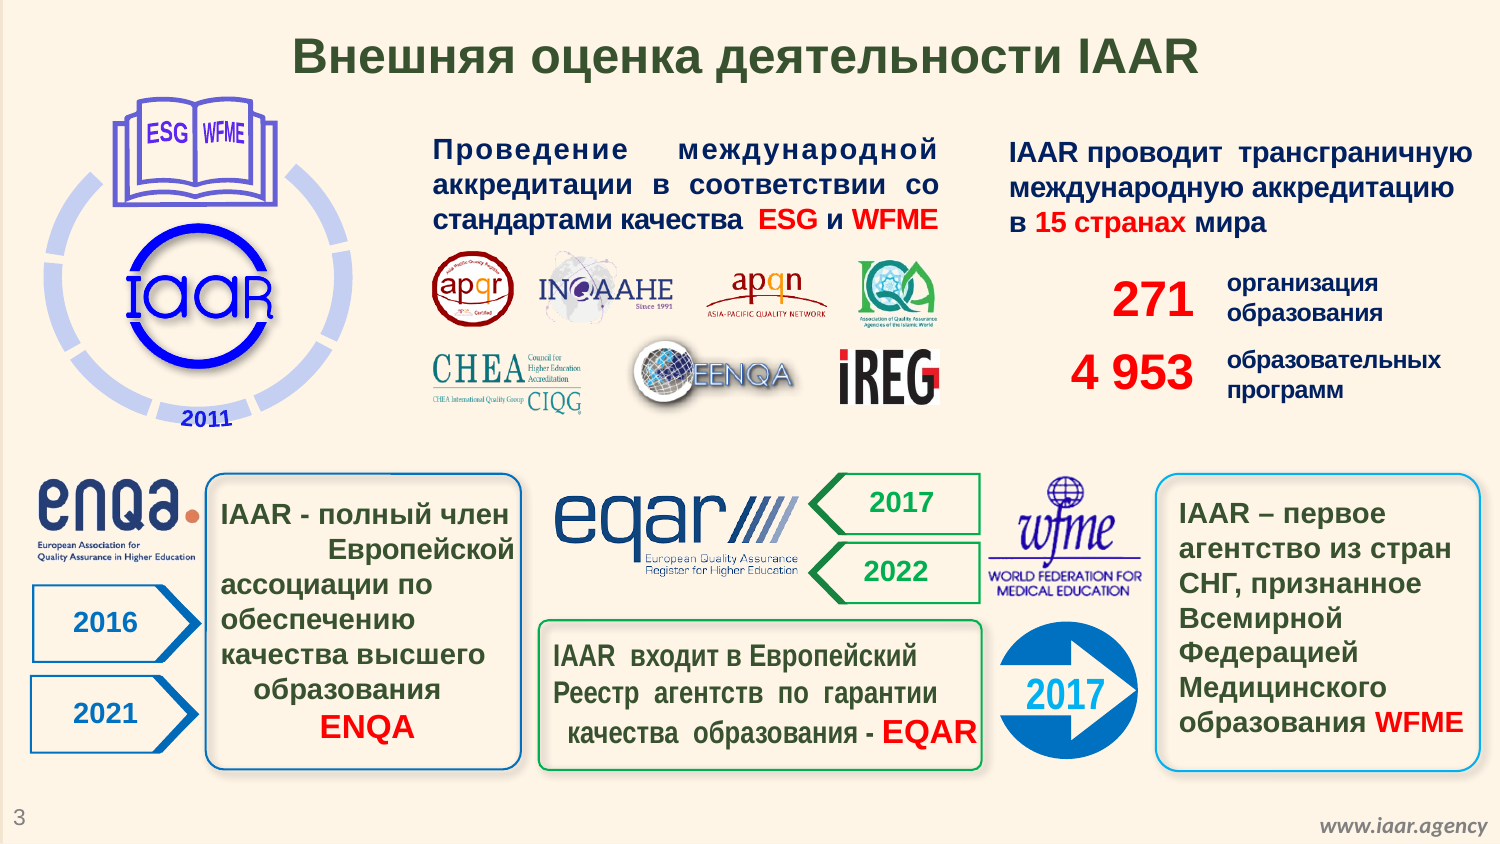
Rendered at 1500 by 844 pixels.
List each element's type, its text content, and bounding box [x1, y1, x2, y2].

text_box образовательных программ [1212, 336, 1464, 411]
picture [427, 247, 518, 330]
text_box [29, 674, 169, 698]
text_box [204, 574, 522, 771]
text_box IAAR – первое агентство из стран СНГ, признанное Всемирной Федерацией Медицинского образования WFME [1170, 489, 1480, 743]
text_box Внешняя оценка деятельности IAAR [102, 15, 1389, 95]
text_box [537, 619, 983, 771]
text_box 4 953 [1055, 331, 1220, 407]
picture [25, 467, 228, 574]
text_box [1155, 473, 1480, 772]
text_box 2016 [27, 606, 184, 643]
text_box 271 [1097, 259, 1212, 331]
picture [550, 460, 801, 578]
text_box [43, 96, 353, 425]
text_box 3 [0, 795, 76, 844]
text_box 2022 [820, 556, 974, 592]
picture [520, 240, 945, 441]
text_box 2017 [823, 487, 980, 523]
text_box [836, 541, 981, 605]
text_box 2021 [27, 698, 184, 735]
text_box [151, 584, 202, 663]
text_box [836, 472, 981, 536]
picture [125, 223, 278, 369]
text_box [1004, 724, 1129, 760]
text_box IAAR проводит трансграничную международную аккредитацию в 15 странах мира [993, 126, 1490, 247]
text_box [2, 0, 1500, 844]
text_box [149, 674, 200, 754]
text_box [806, 471, 851, 537]
text_box [1002, 621, 1130, 659]
text_box IAAR - полный член Европейской ассоциации по обеспечению качества высшего образования ENQA [209, 489, 527, 751]
text_box 2017 [988, 659, 1144, 724]
text_box организация образования [1212, 259, 1401, 334]
picture [431, 347, 582, 420]
picture [985, 471, 1147, 601]
text_box IAAR входит в Европейский Реестр агентств по гарантии качества образования - EQAR [541, 629, 994, 756]
text_box [29, 735, 165, 754]
text_box [32, 643, 169, 663]
text_box www.iaar.agency [1274, 803, 1500, 844]
text_box [806, 540, 851, 606]
text_box [206, 472, 522, 536]
text_box Проведение международной аккредитации в соответствии со стандартами качества ESG и WFME [417, 123, 955, 244]
text_box [32, 584, 171, 606]
